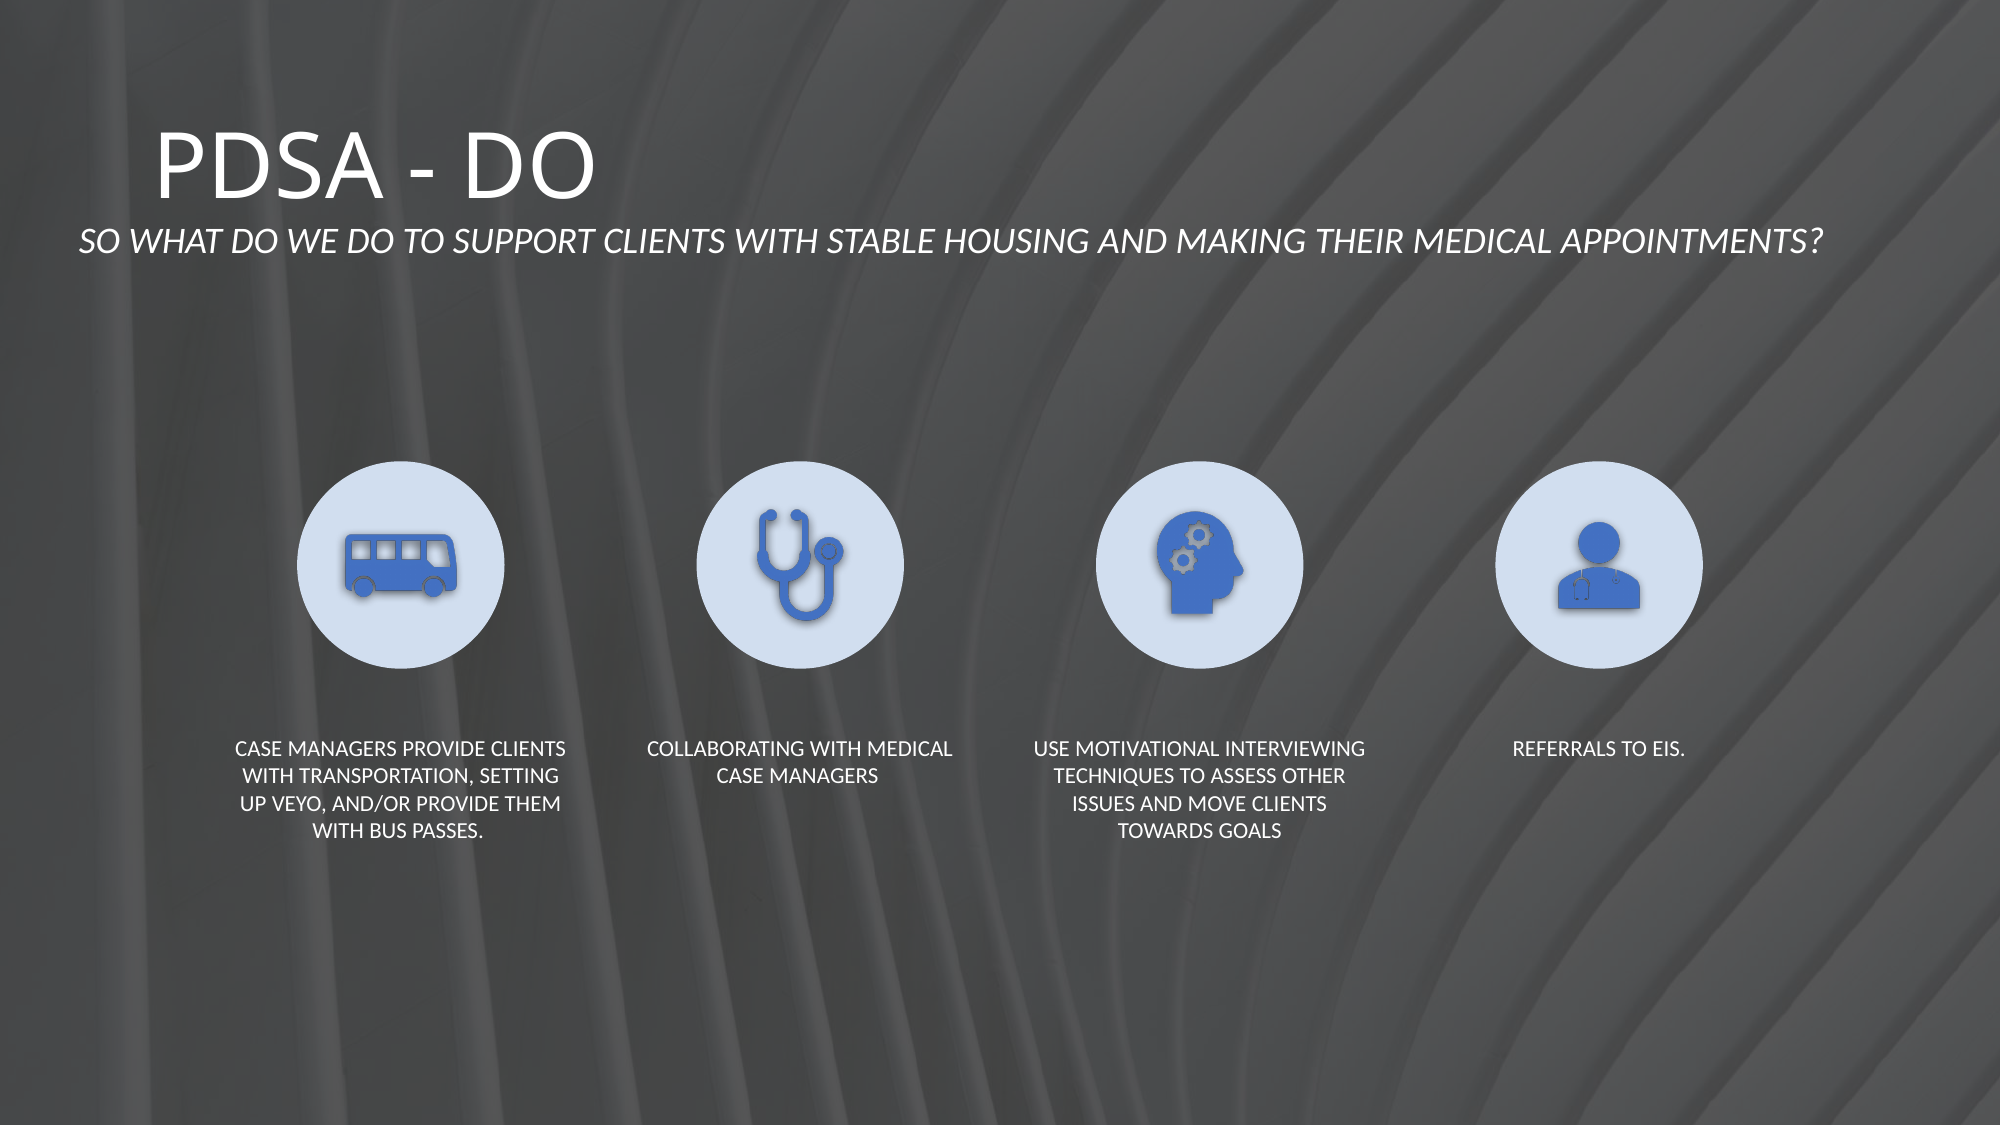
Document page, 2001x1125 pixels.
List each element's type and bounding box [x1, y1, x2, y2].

text_box [137, 299, 1863, 1014]
picture [0, 0, 2000, 1125]
